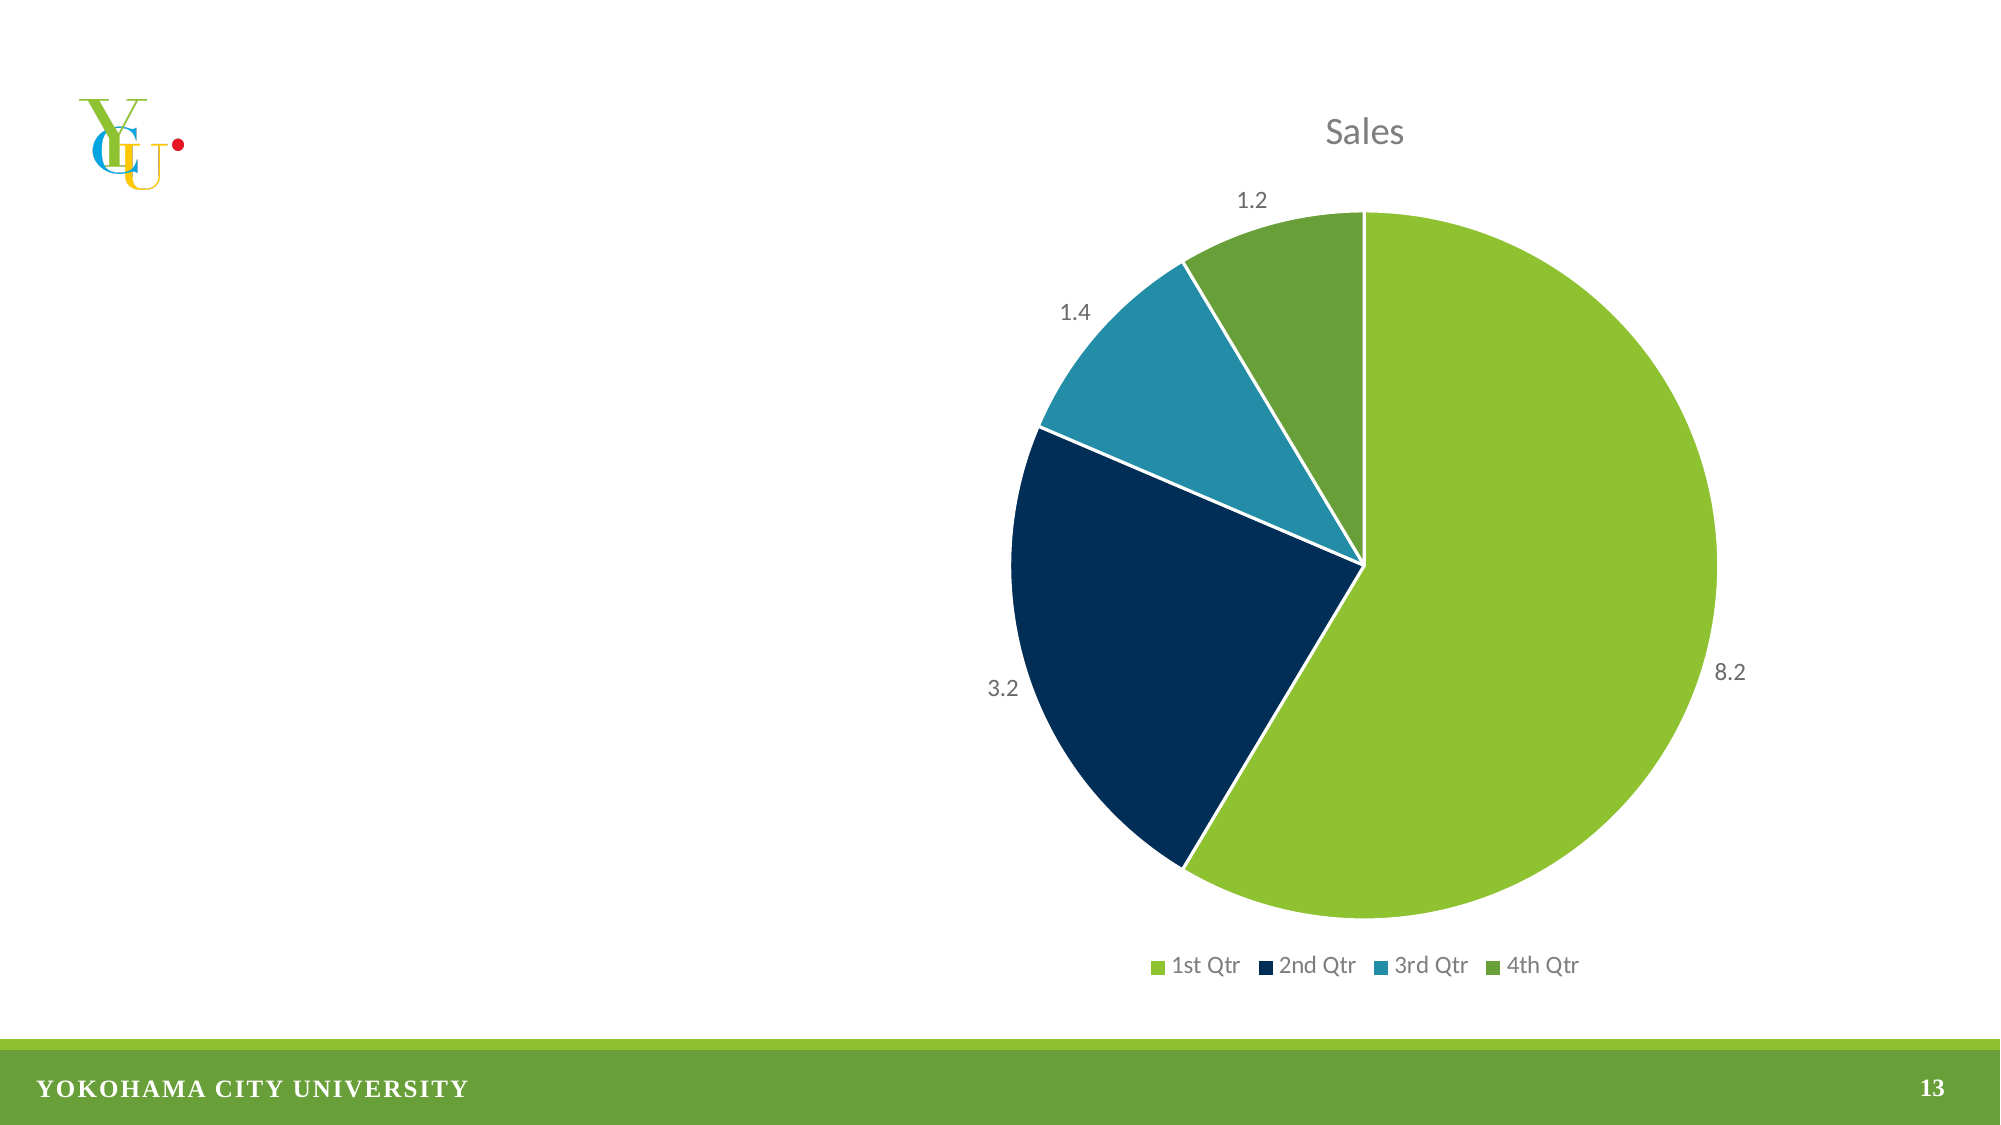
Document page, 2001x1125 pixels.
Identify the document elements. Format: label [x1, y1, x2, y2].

picture [79, 99, 184, 190]
chart [835, 76, 1896, 1007]
